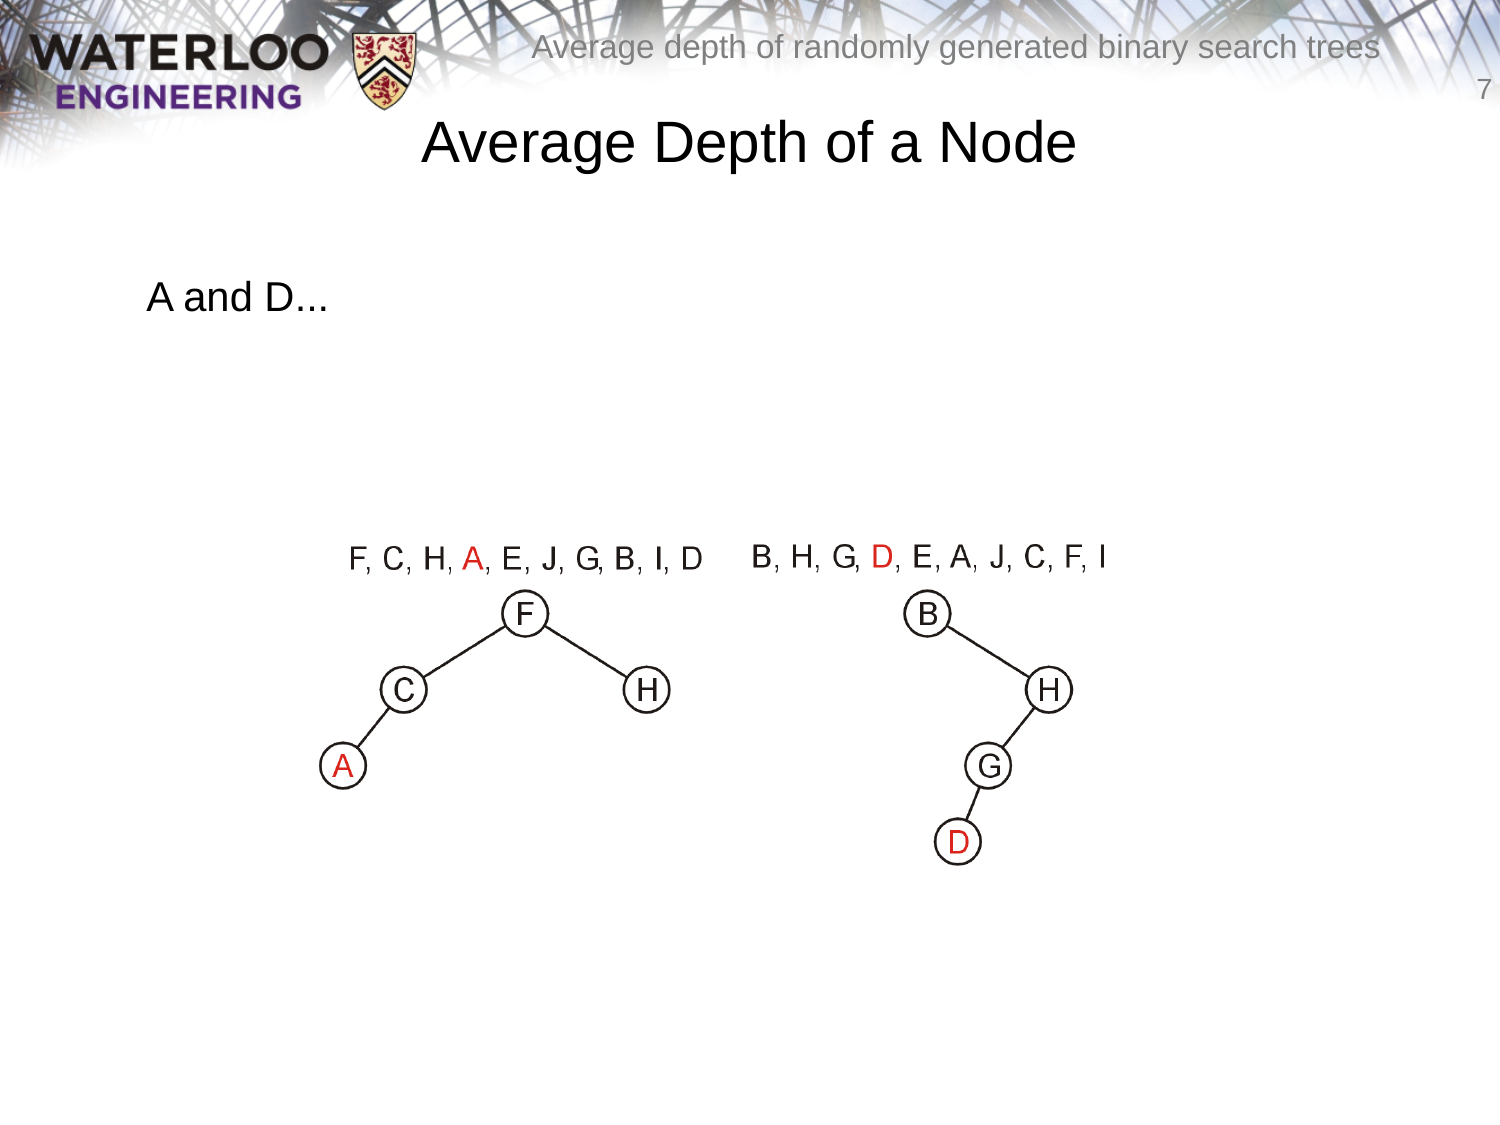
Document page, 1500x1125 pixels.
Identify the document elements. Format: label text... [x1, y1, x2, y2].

list A and D... [74, 262, 1426, 1006]
picture [0, 0, 1500, 1125]
title Average Depth of a Node [74, 44, 1426, 233]
